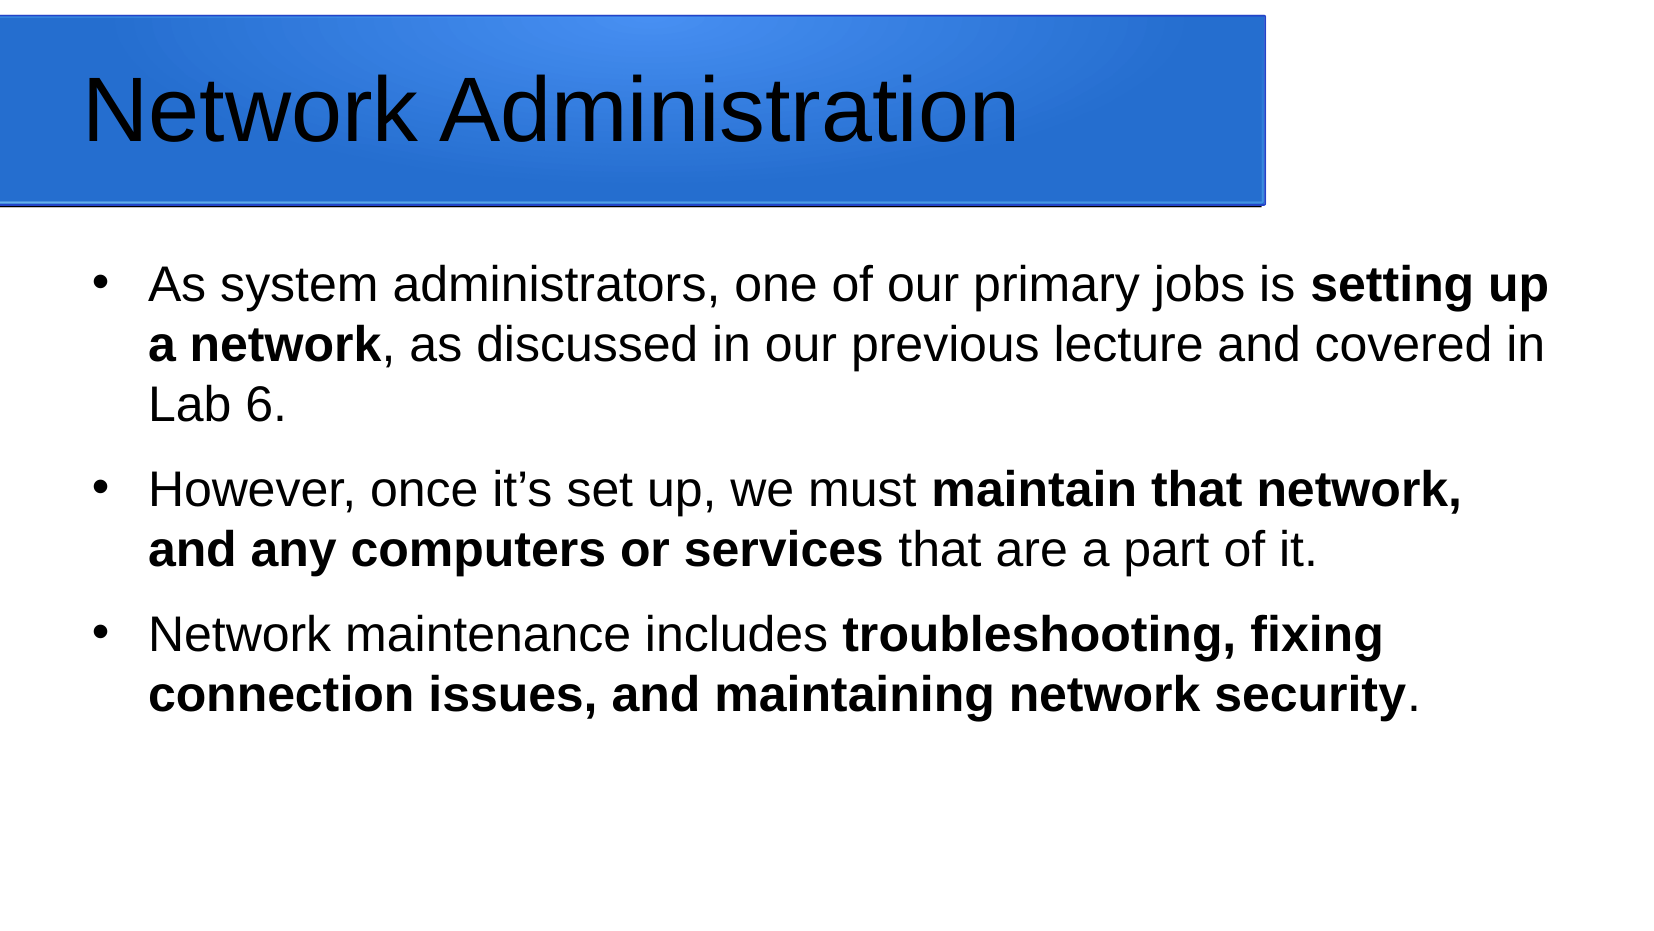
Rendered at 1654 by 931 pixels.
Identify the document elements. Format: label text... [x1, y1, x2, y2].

title Network Administration [82, 35, 1235, 189]
list As system administrators, one of our primary jobs is setting up a network, as discussed in our previous lecture and covered in Lab 6. However, once it’s set up, we must maintain that network, and any computers or services that are a part of it. Network maintenance includes troubleshooting, fixing connection issues, and maintaining network security. [91, 251, 1562, 910]
picture [0, 13, 1269, 211]
